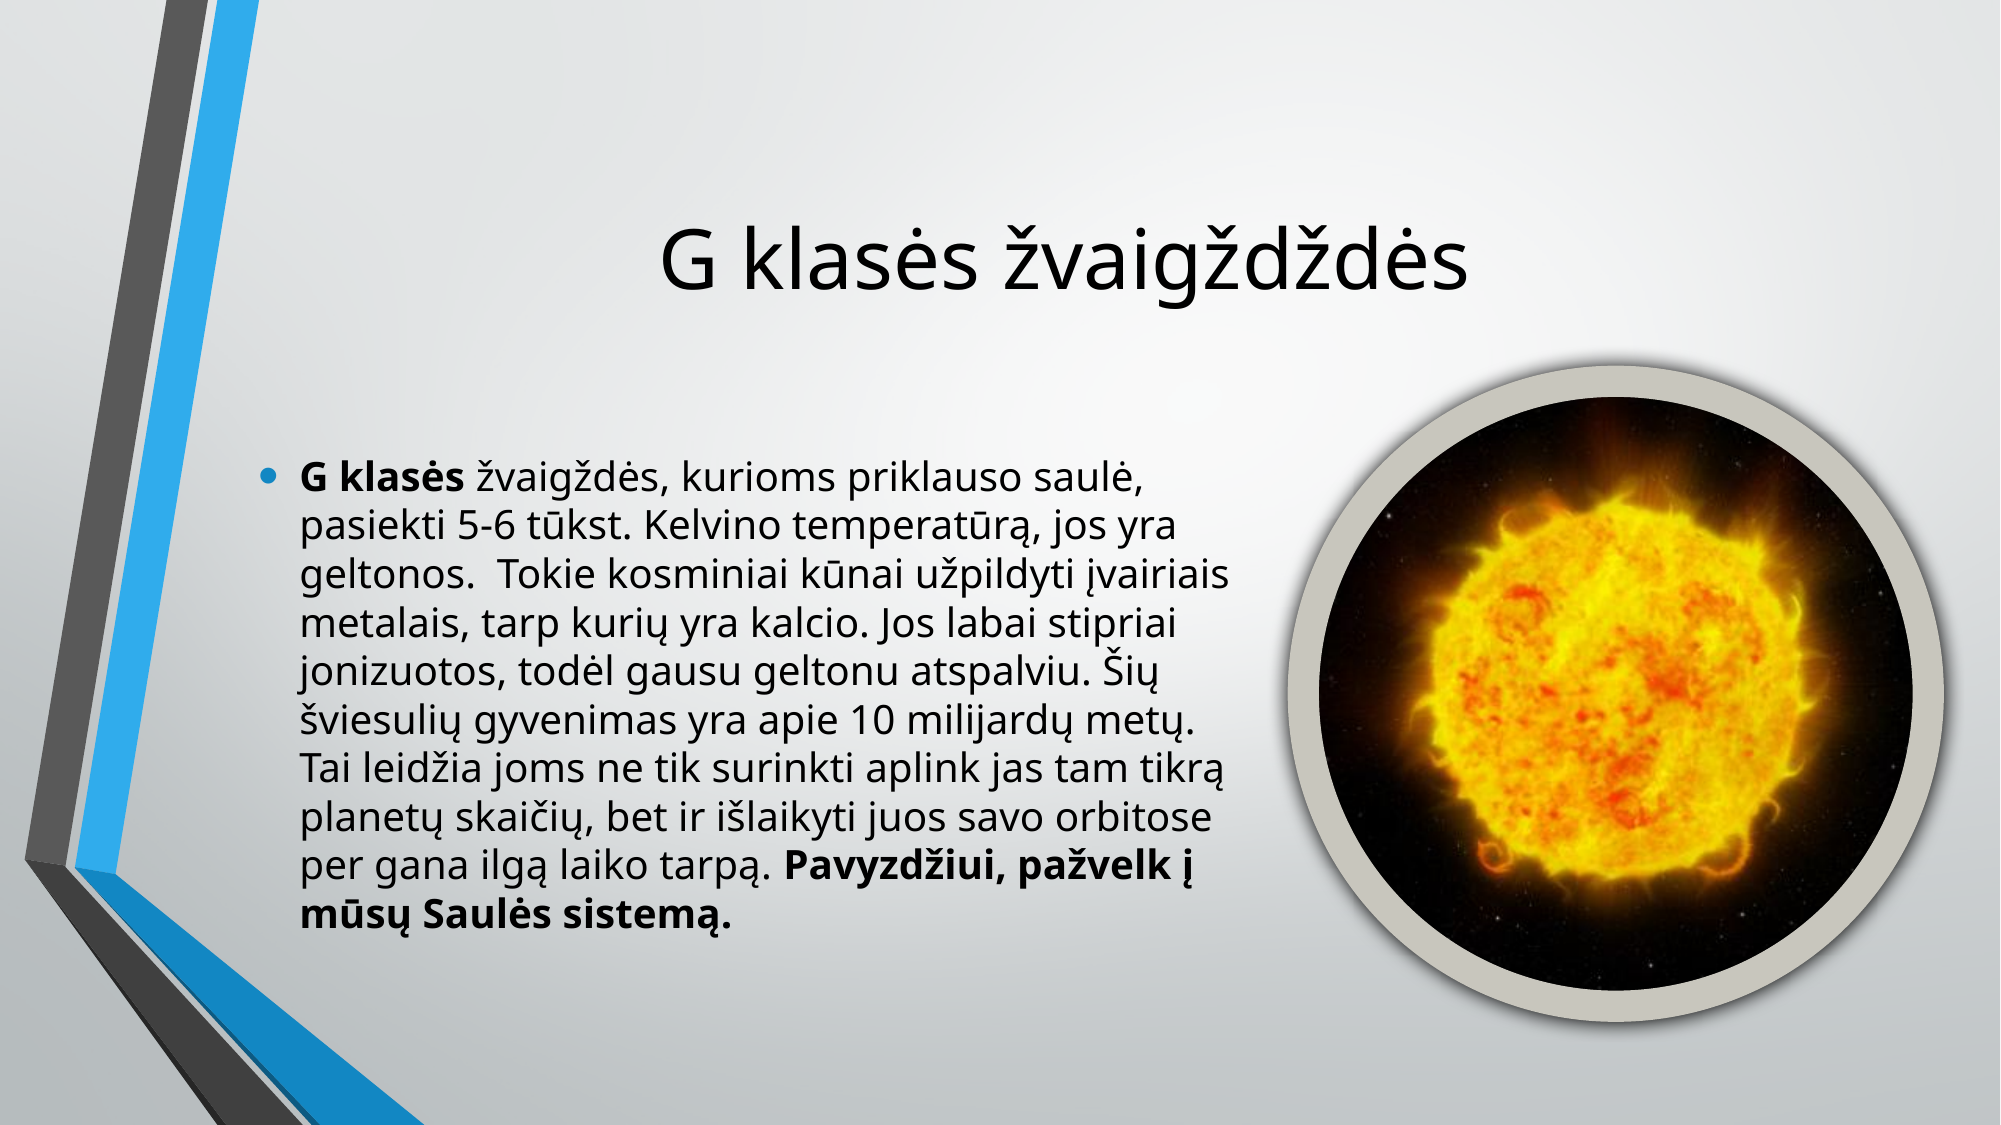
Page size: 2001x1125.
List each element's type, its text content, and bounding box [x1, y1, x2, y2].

picture [1303, 380, 1929, 1007]
title G klasės žvaigždždės [243, 112, 1887, 400]
list G klasės žvaigždės, kurioms priklauso saulė, pasiekti 5-6 tūkst. Kelvino temperatūrą, jos yra geltonos. Tokie kosminiai kūnai užpildyti įvairiais metalais, tarp kurių yra kalcio. Jos labai stipriai jonizuotos, todėl gausu geltonu atspalviu. Šių šviesulių gyvenimas yra apie 10 milijardų metų. Tai leidžia joms ne tik surinkti aplink jas tam tikrą planetų skaičių, bet ir išlaikyti juos savo orbitose per gana ilgą laiko tarpą. Pavyzdžiui, pažvelk į mūsų Saulės sistemą. [243, 437, 1258, 950]
